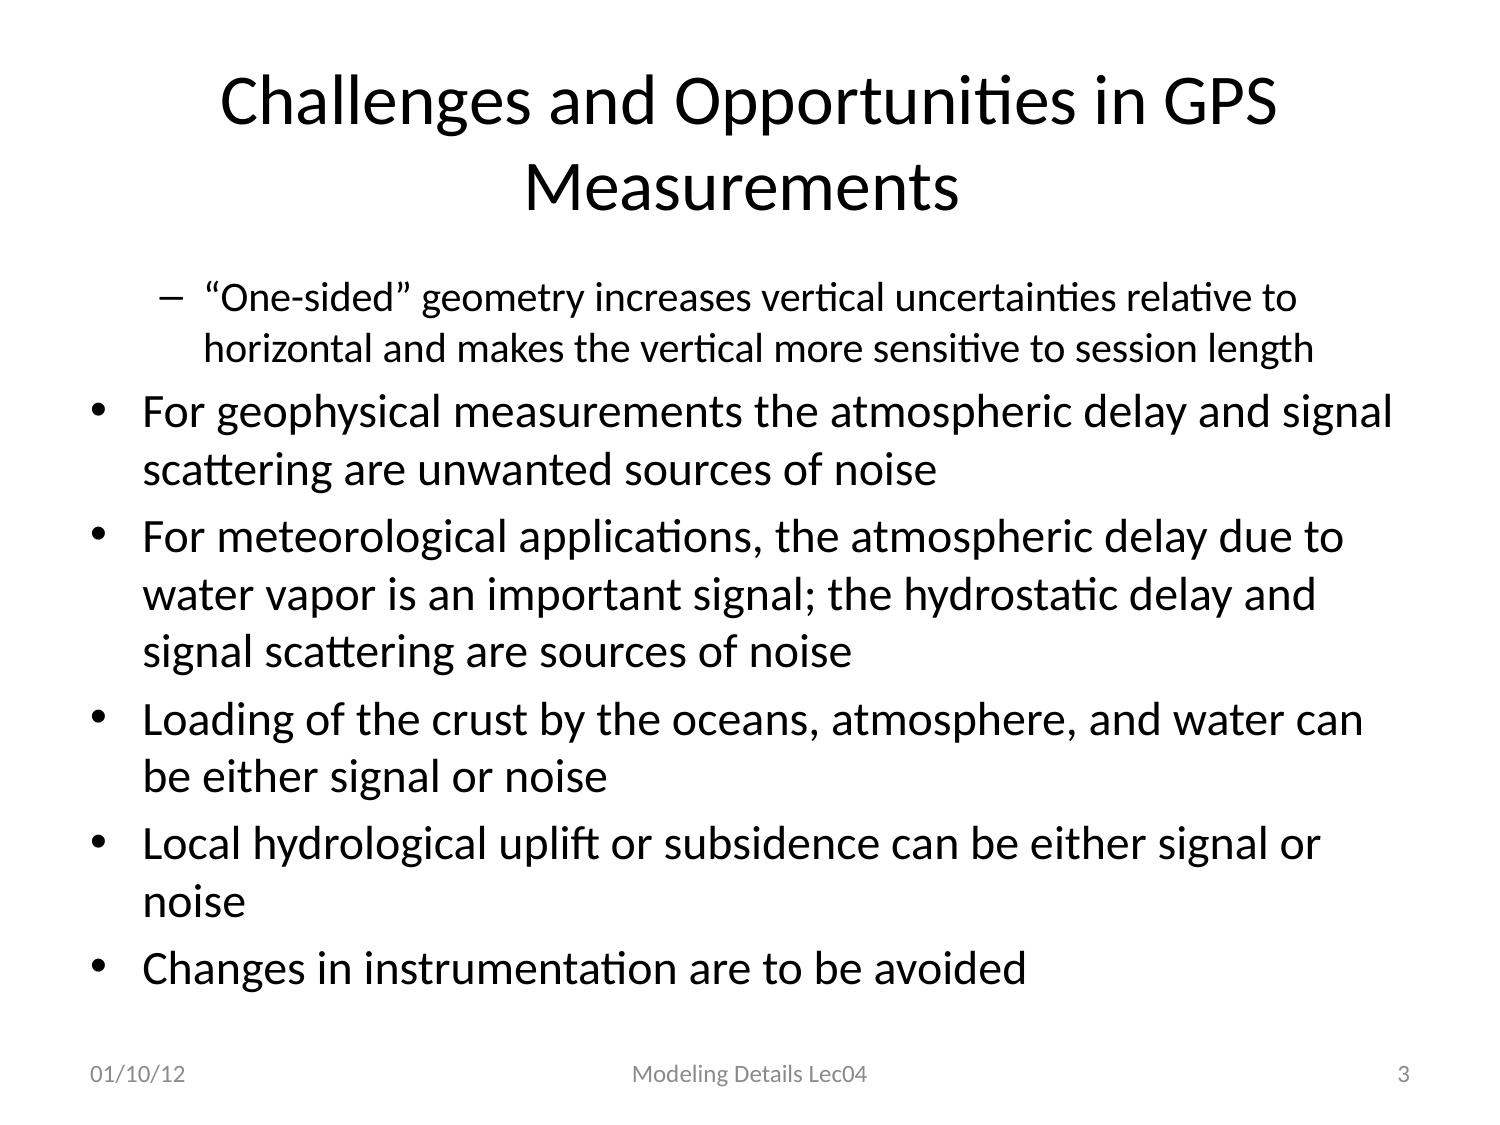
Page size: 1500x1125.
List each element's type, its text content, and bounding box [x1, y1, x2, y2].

footer Modeling Details Lec04 [512, 1042, 988, 1103]
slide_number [75, 1042, 425, 1103]
title Challenges and Opportunities in GPS Measurements [75, 45, 1425, 233]
slide_number 3 [1074, 1042, 1425, 1103]
list “One-sided” geometry increases vertical uncertainties relative to horizontal and makes the vertical more sensitive to session length For geophysical measurements the atmospheric delay and signal scattering are unwanted sources of noise For meteorological applications, the atmospheric delay due to water vapor is an important signal; the hydrostatic delay and signal scattering are sources of noise Loading of the crust by the oceans, atmosphere, and water can be either signal or noise Local hydrological uplift or subsidence can be either signal or noise Changes in instrumentation are to be avoided [75, 262, 1425, 1005]
